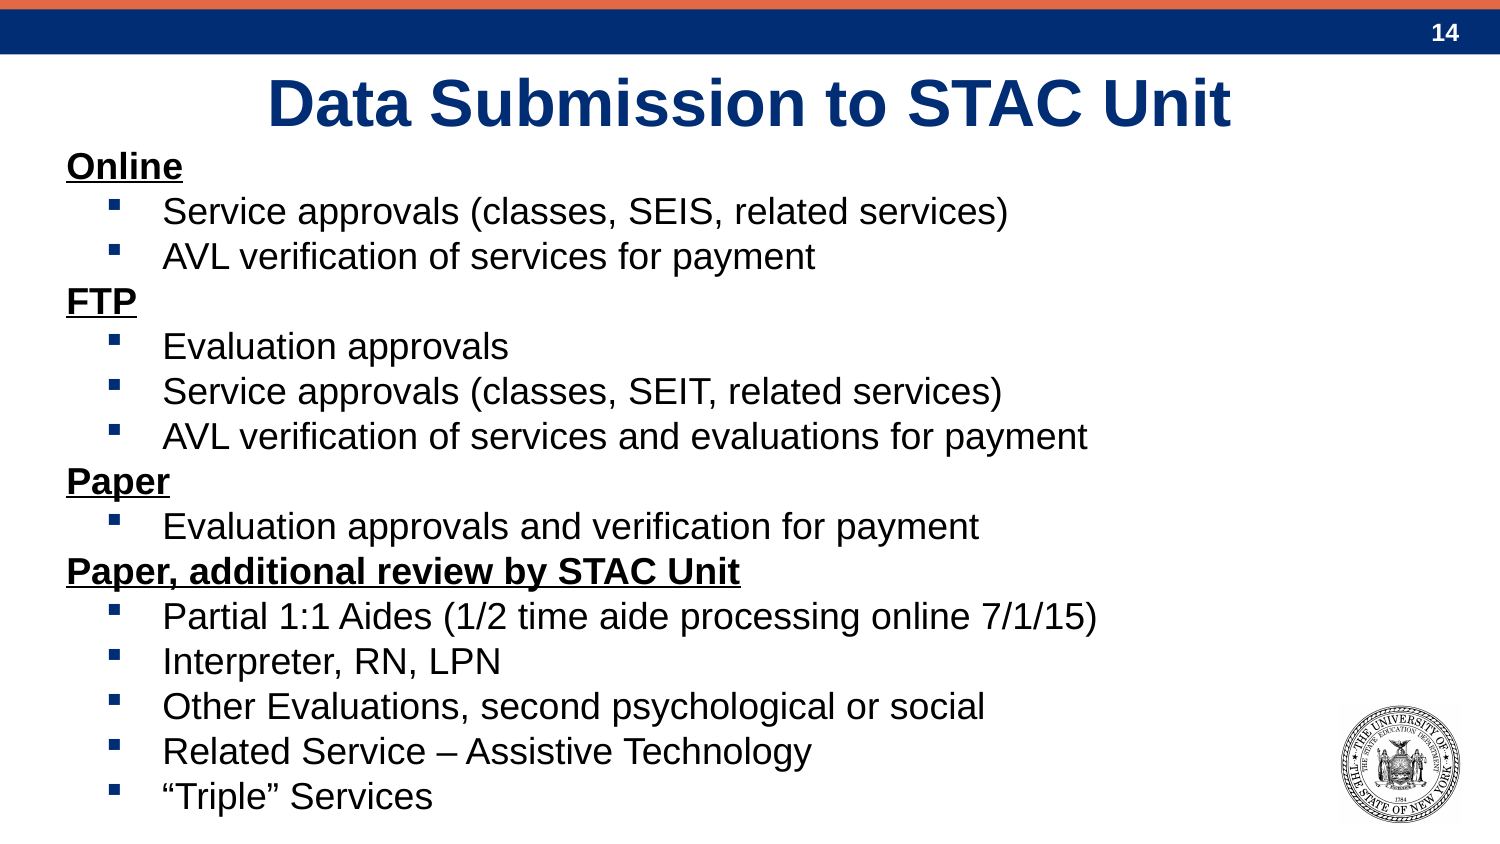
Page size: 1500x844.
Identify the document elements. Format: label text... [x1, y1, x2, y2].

picture [1339, 704, 1462, 825]
title Data Submission to STAC Unit [37, 34, 1463, 210]
text_box Online Service approvals (classes, SEIS, related services) AVL verification of services for payment FTP Evaluation approvals Service approvals (classes, SEIT, related services) AVL verification of services and evaluations for payment Paper Evaluation approvals and verification for payment Paper, additional review by STAC Unit Partial 1:1 Aides (1/2 time aide processing online 7/1/15) Interpreter, RN, LPN Other Evaluations, second psychological or social Related Service – Assistive Technology “Triple” Services [51, 134, 1452, 824]
